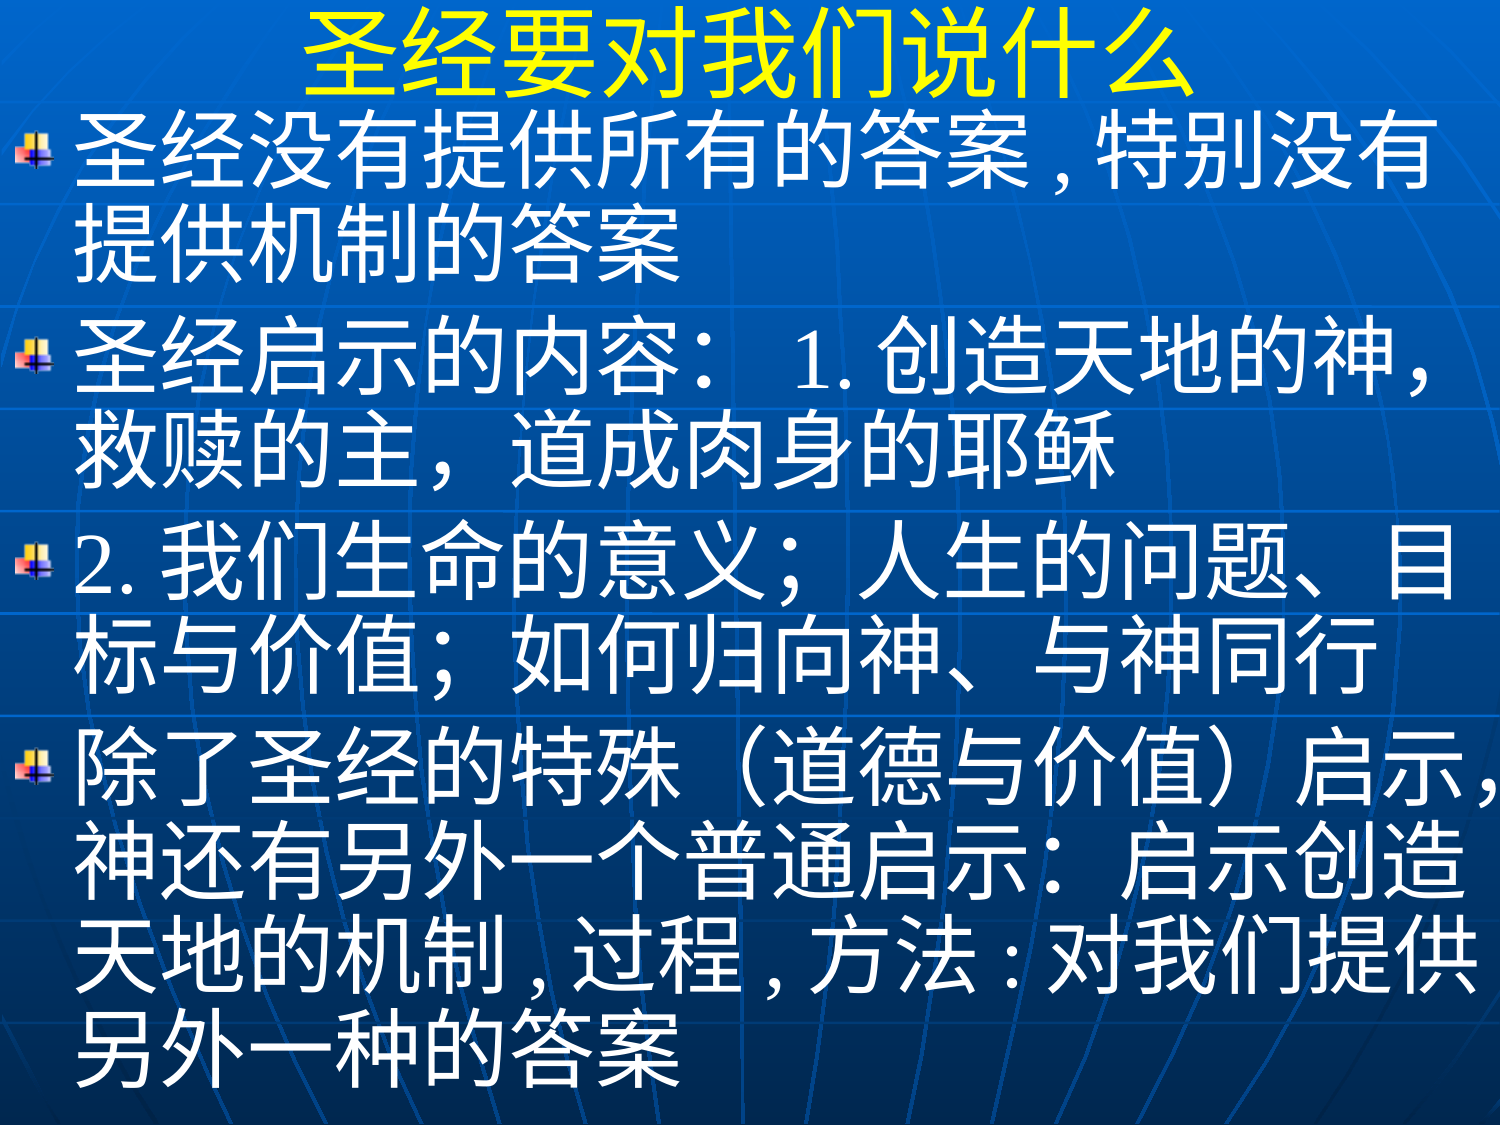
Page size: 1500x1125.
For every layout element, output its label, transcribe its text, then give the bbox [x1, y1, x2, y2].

list 圣经没有提供所有的答案,特别没有提供机制的答案 圣经启示的内容：1.创造天地的神，救赎的主，道成肉身的耶稣 2.我们生命的意义；人生的问题、目标与价值；如何归向神、与神同行 除了圣经的特殊（道德与价值）启示，神还有另外一个普通启示：启示创造天地的机制,过程,方法:对我们提供另外一种的答案 [0, 99, 1500, 1125]
picture [15, 746, 54, 785]
title 圣经要对我们说什么 [0, 0, 1500, 99]
picture [15, 129, 54, 169]
picture [15, 335, 54, 374]
picture [15, 540, 54, 580]
